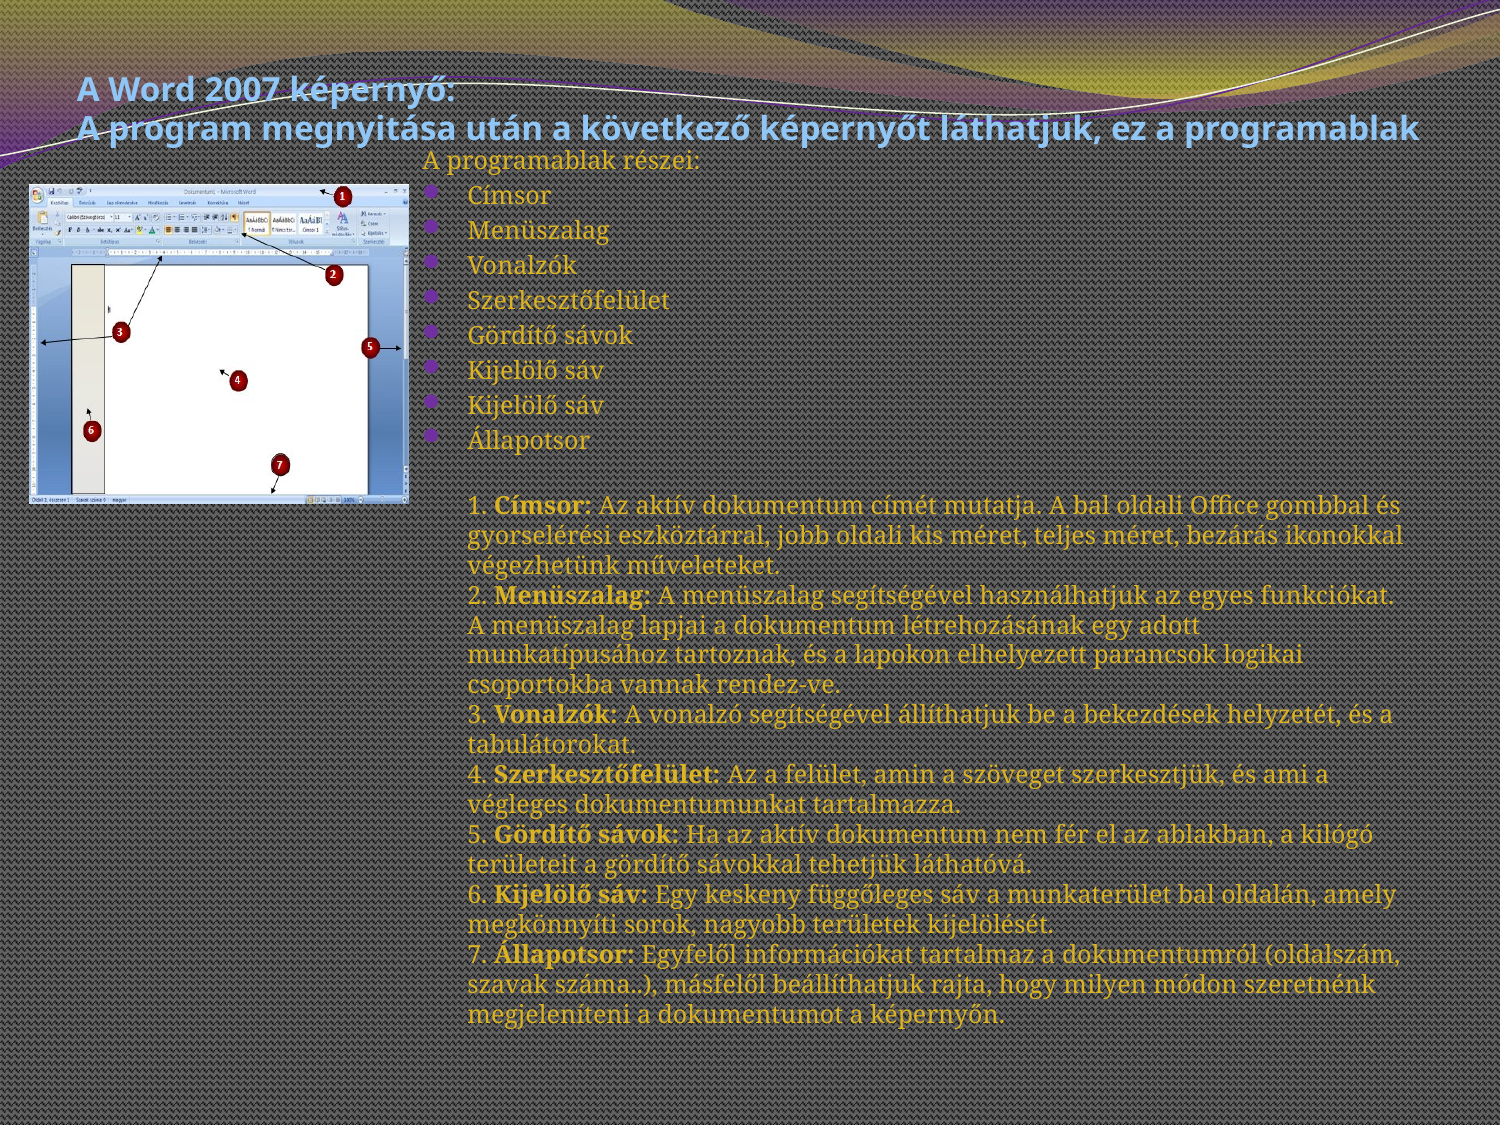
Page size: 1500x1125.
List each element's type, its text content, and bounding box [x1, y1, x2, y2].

title A Word 2007 képernyő: A program megnyitása után a következő képernyőt láthatjuk, ez a programablak [76, 0, 1428, 188]
picture [29, 184, 409, 504]
list A programablak részei: Címsor Menüszalag Vonalzók Szerkesztőfelület Gördítő sávok Kijelölő sáv Kijelölő sáv Állapotsor 1. Címsor: Az aktív dokumentum címét mutatja. A bal oldali Office gombbal és gyorselérési eszköztárral, jobb oldali kis méret, teljes méret, bezárás ikonokkal végezhetünk műveleteket. 2. Menüszalag: A menüszalag segítségével használhatjuk az egyes funkciókat. A menüszalag lapjai a dokumentum létrehozásának egy adott munkatípusához tartoznak, és a lapokon elhelyezett parancsok logikai csoportokba vannak rendez-ve. 3. Vonalzók: A vonalzó segítségével állíthatjuk be a bekezdések helyzetét, és a tabulátorokat. 4. Szerkesztőfelület: Az a felület, amin a szöveget szerkesztjük, és ami a végleges dokumentumunkat tartalmazza. 5. Gördítő sávok: Ha az aktív dokumentum nem fér el az ablakban, a kilógó területeit a gördítő sávokkal tehetjük láthatóvá. 6. Kijelölő sáv: Egy keskeny függőleges sáv a munkaterület bal oldalán, amely megkönnyíti sorok, nagyobb területek kijelölését. 7. Állapotsor: Egyfelől információkat tartalmaz a dokumentumról (oldalszám, szavak száma..), másfelől beállíthatjuk rajta, hogy milyen módon szeretnénk megjeleníteni a dokumentumot a képernyőn. [407, 136, 1424, 1079]
